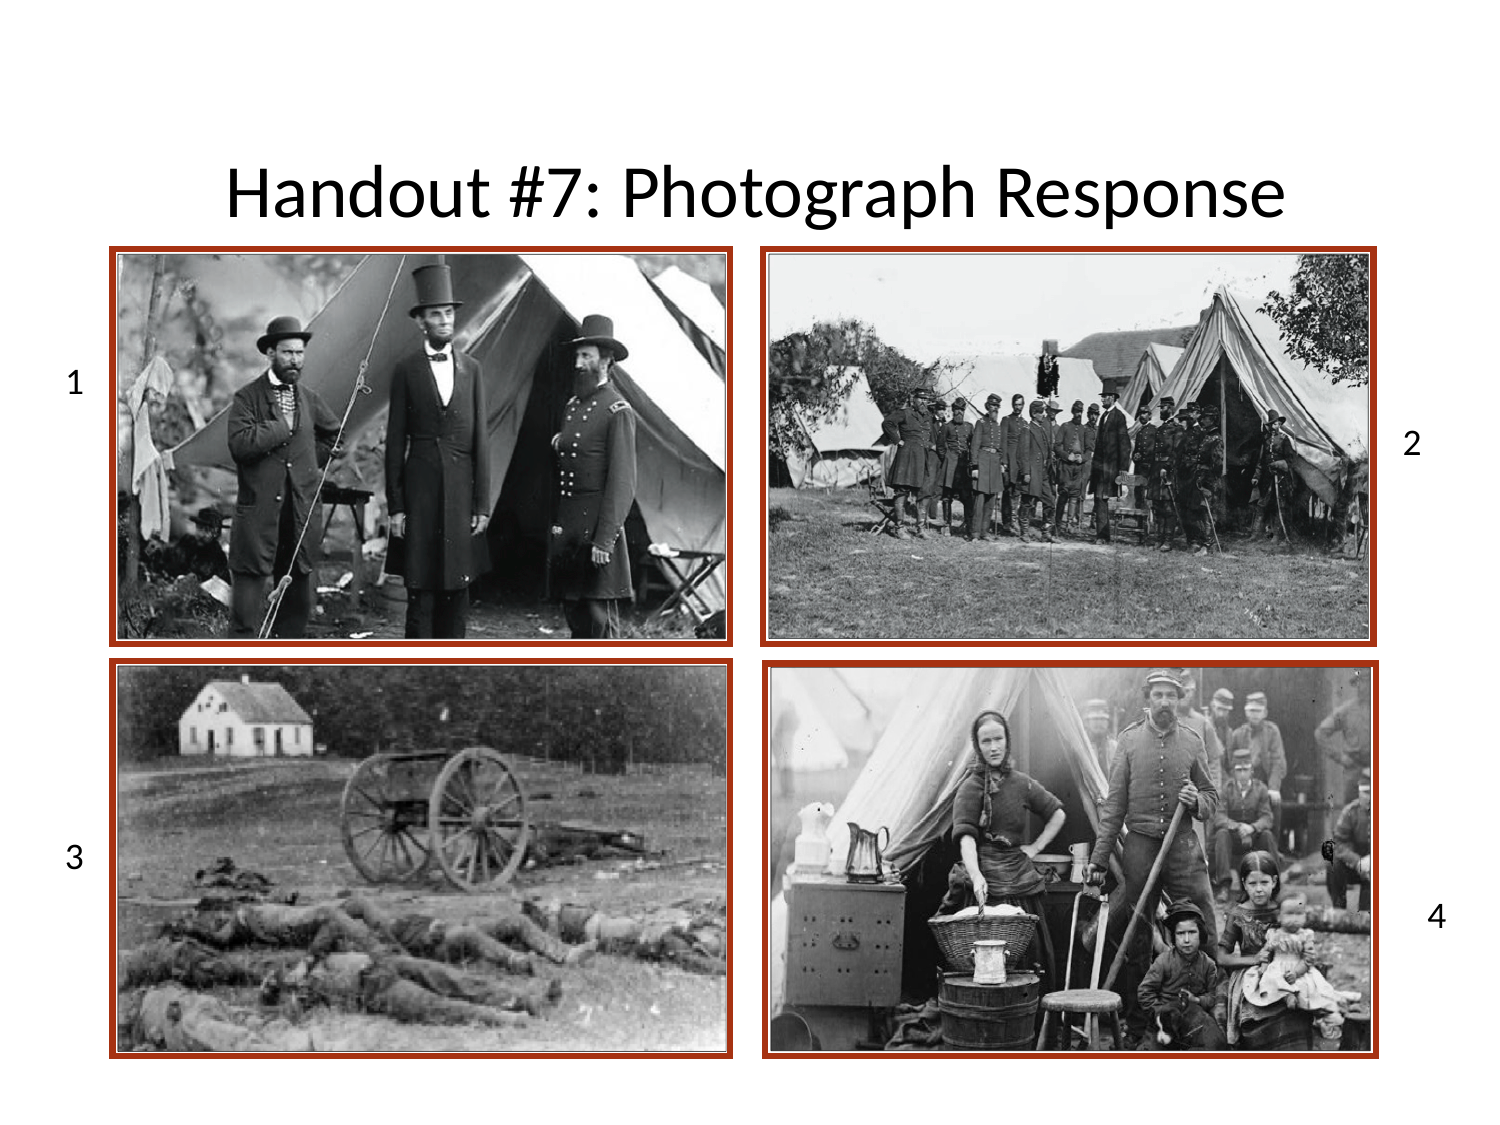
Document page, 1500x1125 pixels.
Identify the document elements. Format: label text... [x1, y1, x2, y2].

text_box 1 [50, 349, 100, 410]
picture [768, 666, 1373, 1054]
title Handout #7: Photograph Response [97, 133, 1417, 241]
text_box 4 [1412, 884, 1462, 944]
text_box 3 [50, 824, 110, 885]
text_box 2 [1387, 410, 1437, 471]
picture [115, 252, 727, 642]
picture [765, 252, 1371, 642]
picture [115, 663, 727, 1054]
